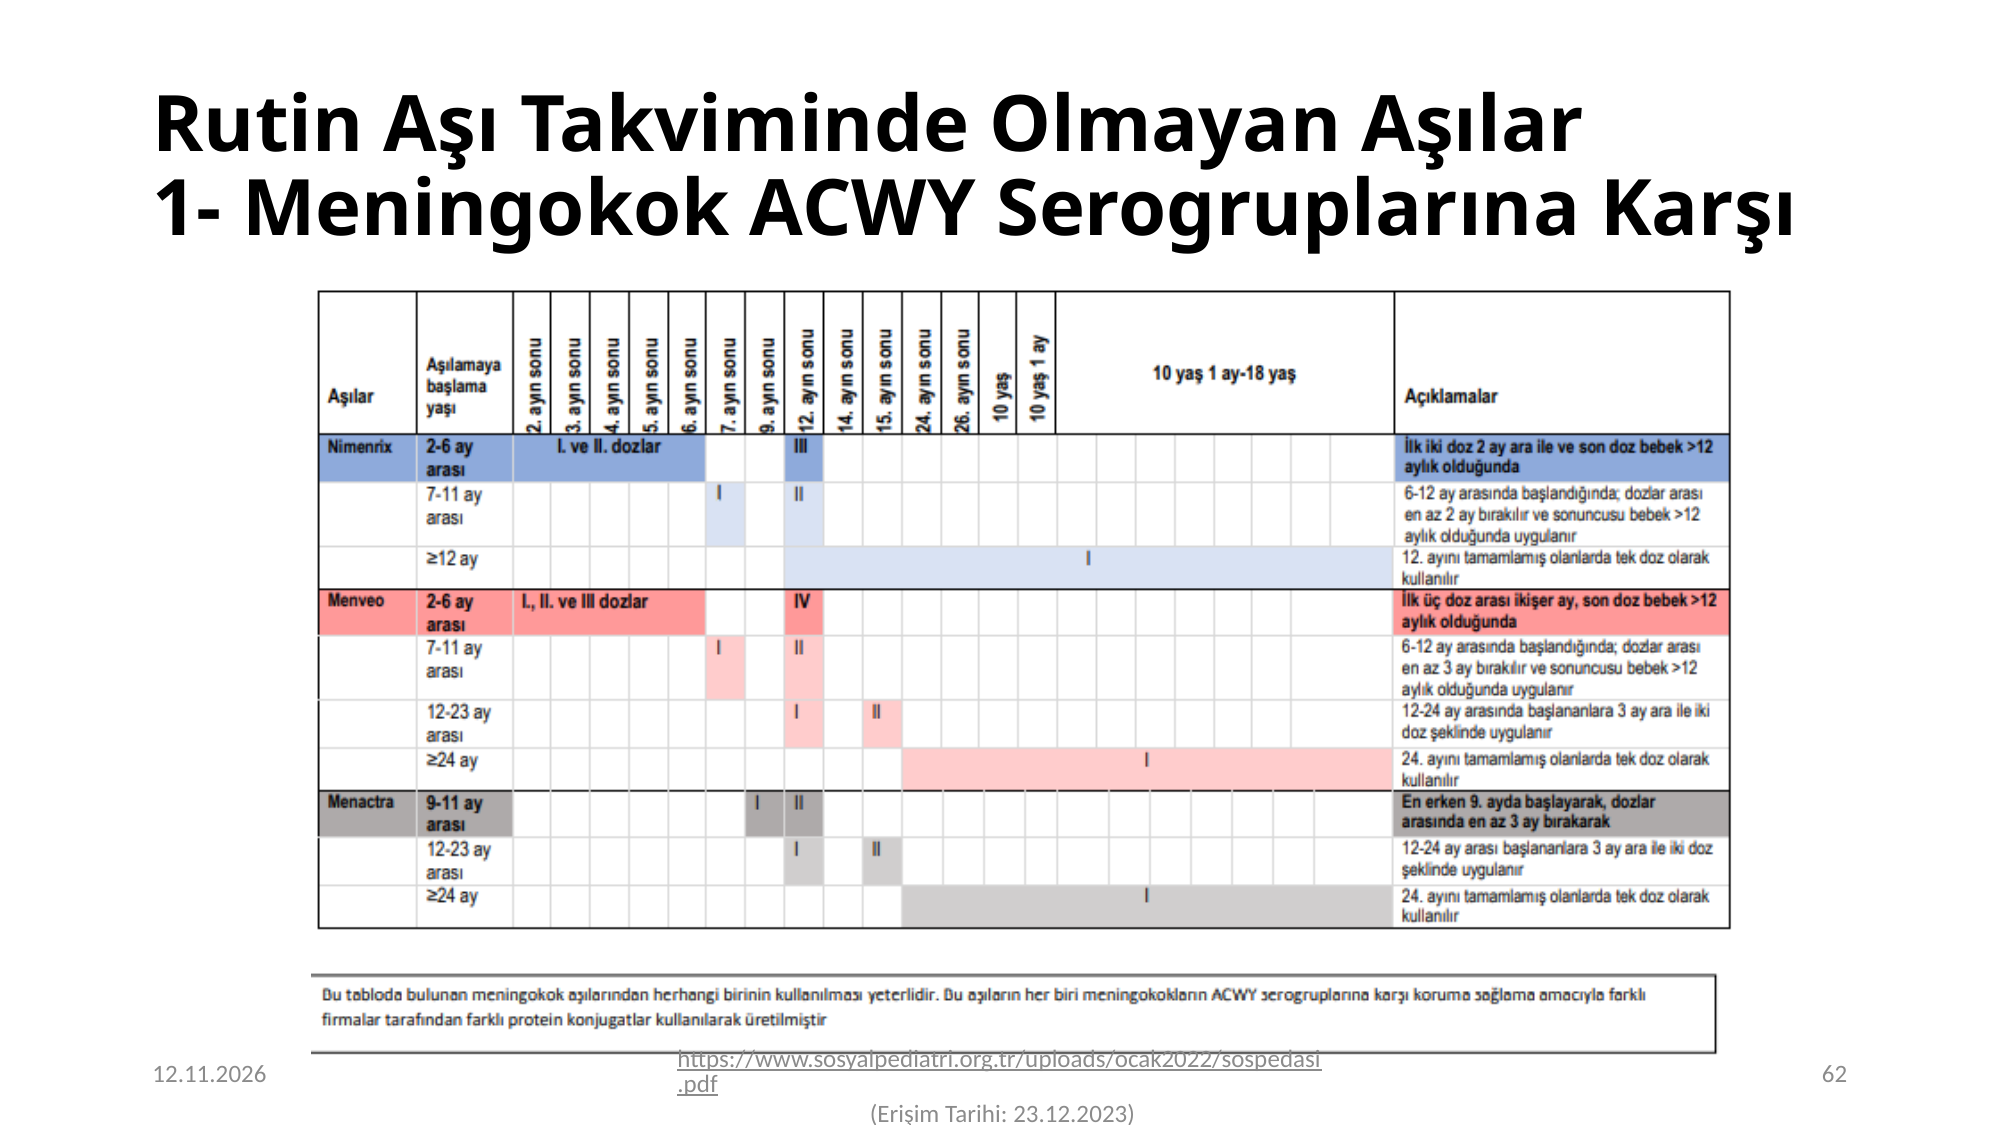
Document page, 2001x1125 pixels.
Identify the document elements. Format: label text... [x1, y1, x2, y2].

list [311, 282, 1740, 1065]
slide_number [137, 1042, 588, 1103]
title Rutin Aşı Takviminde Olmayan Aşılar 1- Meningokok ACWY Serogruplarına Karşı [137, 59, 1863, 278]
footer https://www.sosyalpediatri.org.tr/uploads/ocak2022/sospedasi.pdf (Erişim Tarihi: 23.12.2023) [662, 1065, 1338, 1103]
slide_number 62 [1412, 1042, 1863, 1103]
